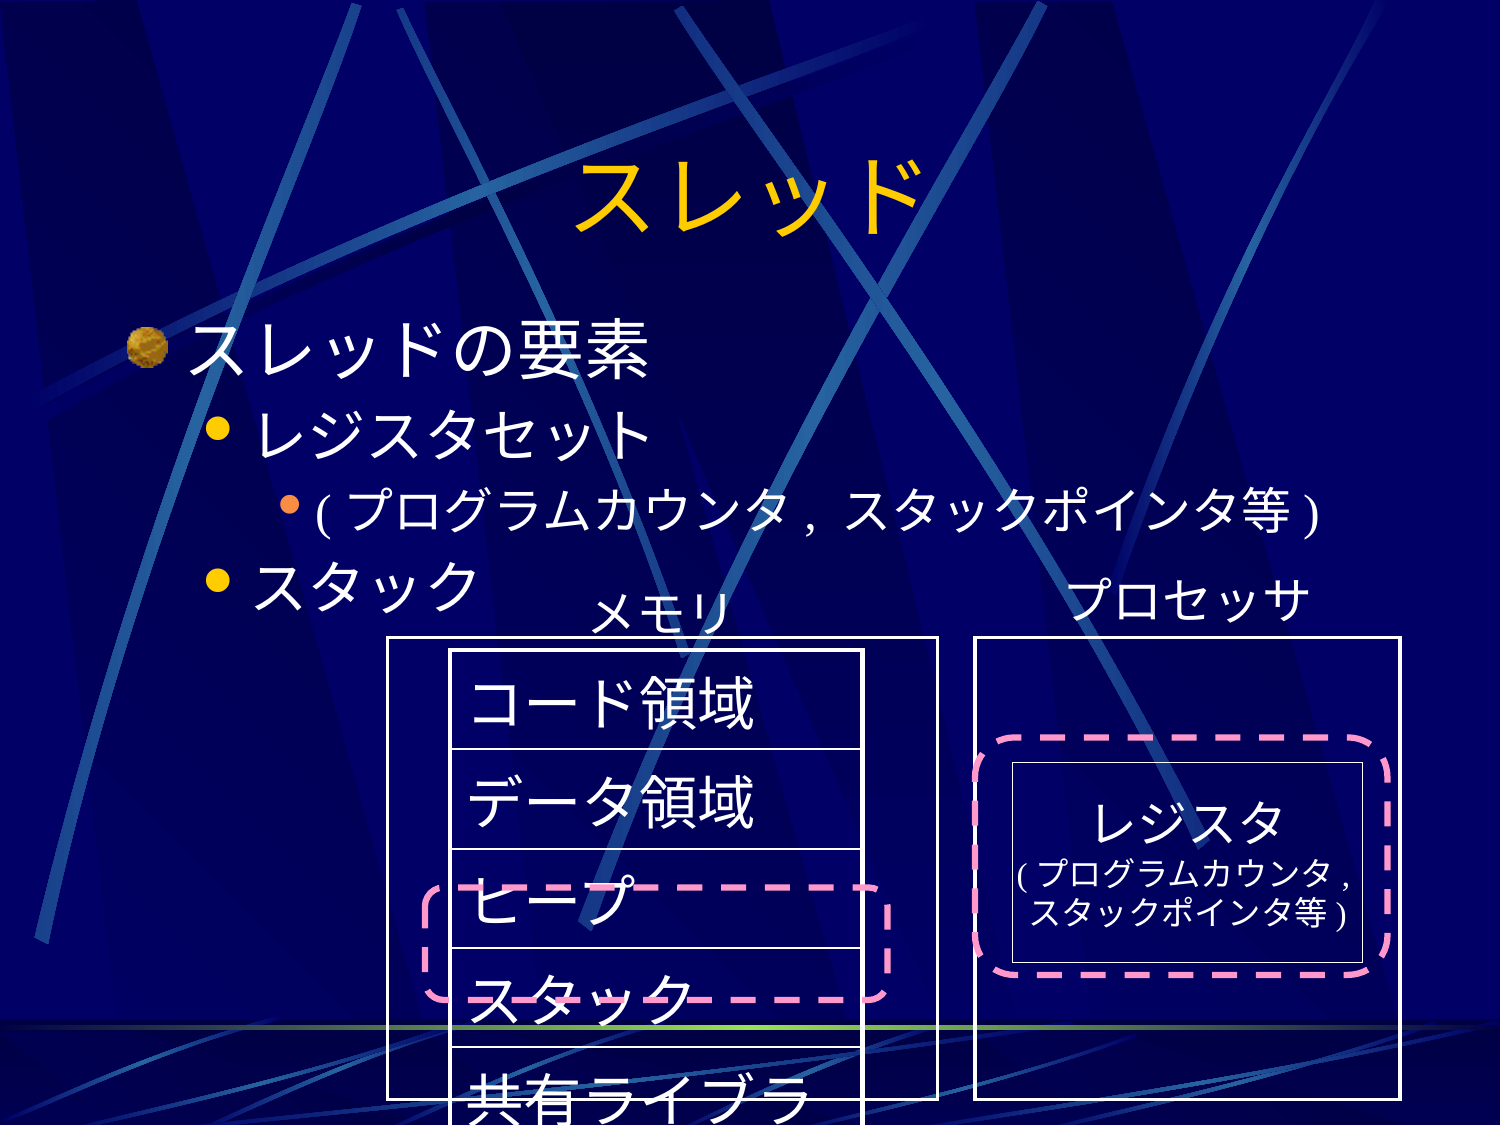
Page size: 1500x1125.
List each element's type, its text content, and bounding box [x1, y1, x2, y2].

text_box [975, 637, 1400, 1100]
table_cell 共有ライブラリ [452, 1100, 860, 1125]
text_box プロセッサ [1047, 562, 1328, 638]
picture [127, 327, 168, 368]
text_box メモリ [571, 574, 752, 650]
list スレッドの要素 レジスタセット (プログラムカウンタ, スタックポインタ等) スタック [112, 299, 1388, 675]
text_box [975, 737, 1388, 975]
text_box [424, 887, 888, 1000]
text_box [387, 637, 938, 1100]
title スレッド [112, 131, 1388, 257]
